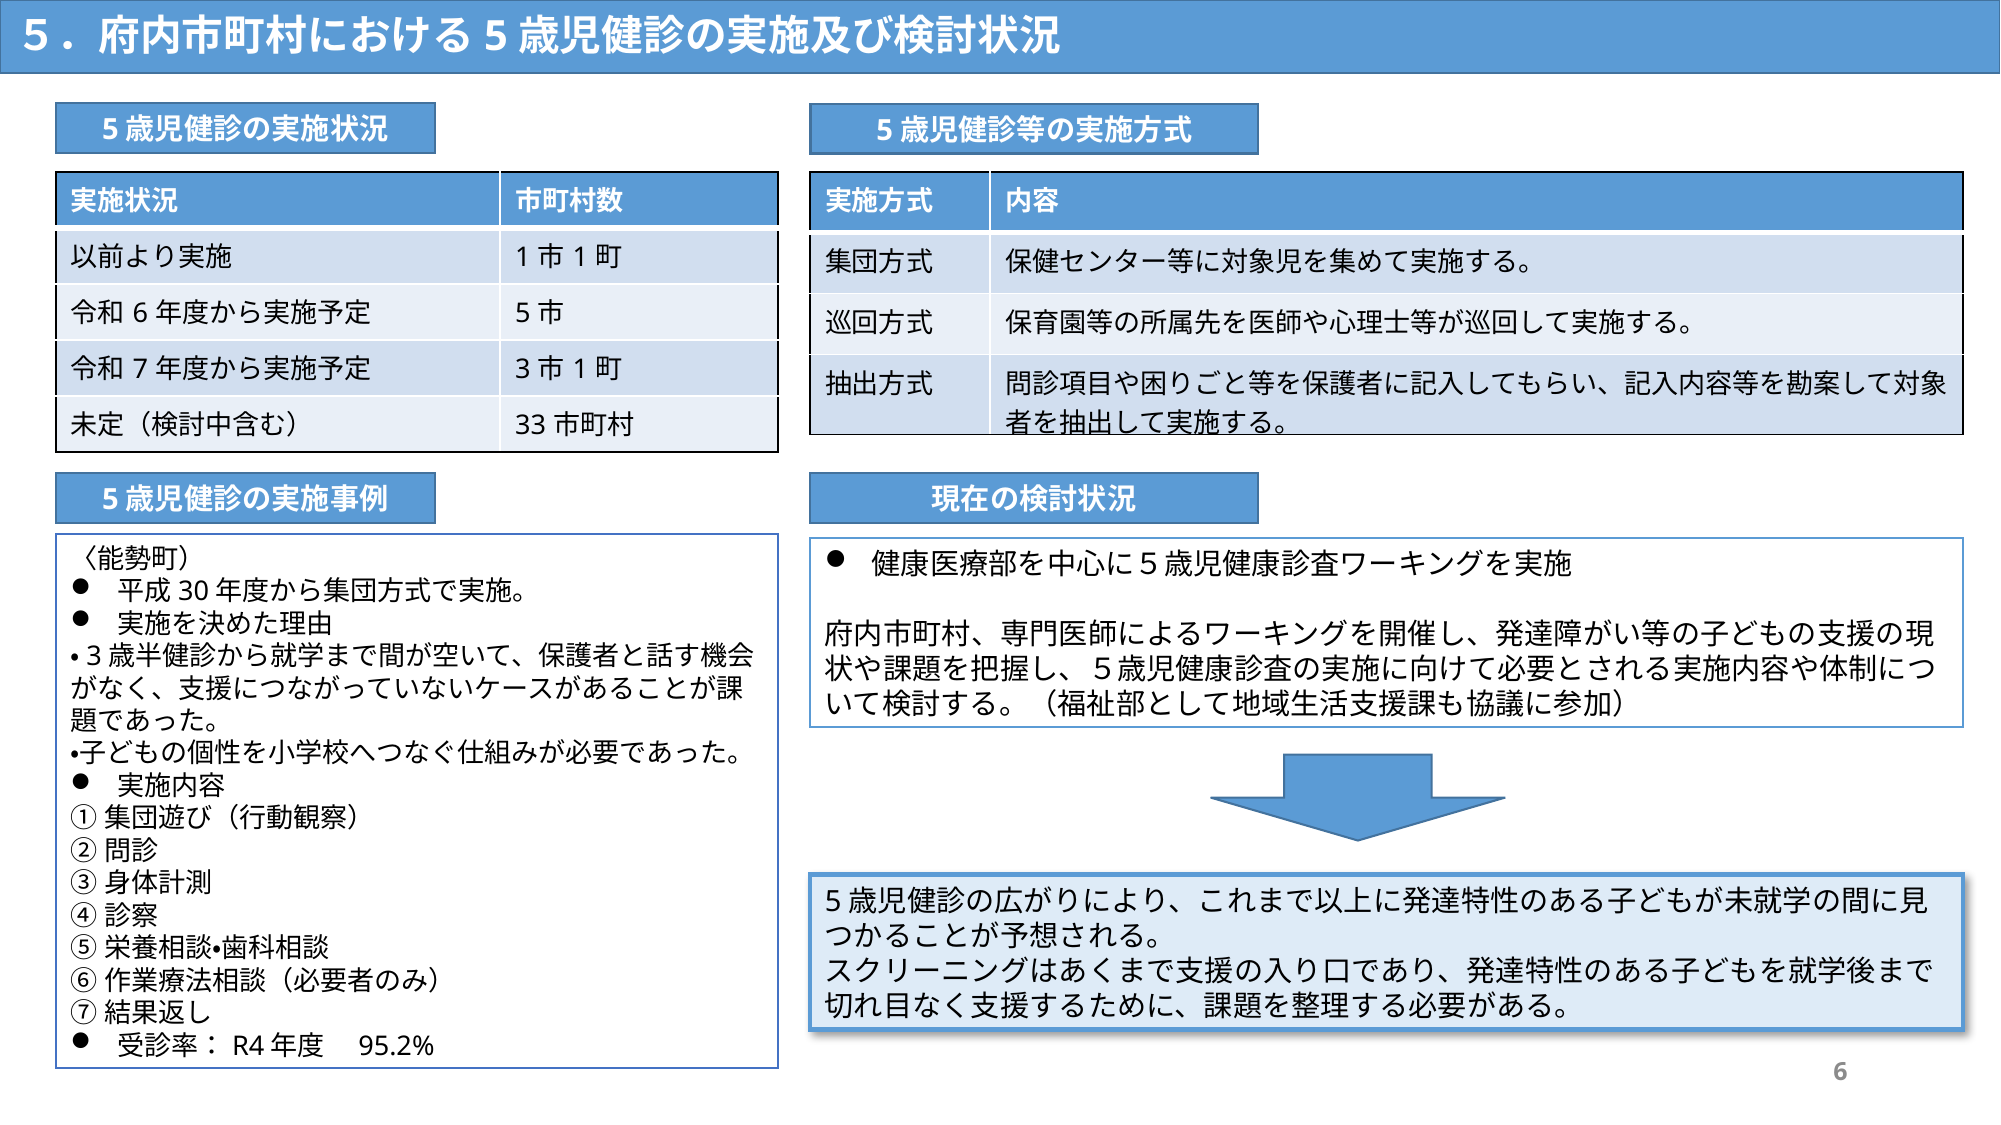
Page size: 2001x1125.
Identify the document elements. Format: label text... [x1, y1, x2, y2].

table_cell 令和7年度から実施予定 [57, 341, 499, 395]
table_cell 保育園等の所属先を医師や心理士等が巡回して実施する。 [991, 294, 1962, 354]
text_box 現在の検討状況 [809, 472, 1259, 524]
table_cell 令和6年度から実施予定 [57, 285, 499, 339]
text_box ５．府内市町村における5歳児健診の実施及び検討状況 [0, 0, 2000, 74]
text_box 5歳児健診の実施状況 [55, 102, 436, 154]
table_cell 抽出方式 [811, 355, 989, 434]
table_cell 巡回方式 [811, 294, 989, 354]
text_box 5歳児健診等の実施方式 [809, 103, 1259, 155]
table_header 実施状況 [57, 173, 499, 225]
table_cell 問診項目や困りごと等を保護者に記入してもらい、記入内容等を勘案して対象者を抽出して実施する。 [991, 355, 1962, 434]
table_cell 保健センター等に対象児を集めて実施する。 [991, 235, 1962, 293]
text_box 5歳児健診の実施事例 [55, 472, 436, 524]
text_box 〈能勢町） 平成30年度から集団方式で実施。 実施を決めた理由 ・3歳半健診から就学まで間が空いて、保護者と話す機会がなく、支援につながっていないケースがあることが課題であった。 ・子どもの個性を小学校へつなぐ仕組みが必要であった。 実施内容 ①集団遊び（行動観察） ②問診 ③身体計測 ④診察 ⑤栄養相談・歯科相談 ⑥作業療法相談（必要者のみ） ⑦結果返し 受診率：R4年度 95.2% [55, 533, 779, 1069]
table_cell 3市1町 [501, 341, 777, 395]
table_header 実施方式 [811, 173, 989, 230]
table_cell 未定（検討中含む） [57, 397, 499, 451]
table_cell 33市町村 [501, 397, 777, 451]
table_cell 1市1町 [501, 231, 777, 283]
table_header 内容 [991, 173, 1962, 230]
text_box 健康医療部を中心に５歳児健康診査ワーキングを実施 府内市町村、専門医師によるワーキングを開催し、発達障がい等の子どもの支援の現状や課題を把握し、５歳児健康診査の実施に向けて必要とされる実施内容や体制について検討する。（福祉部として地域生活支援課も協議に参加） [809, 537, 1964, 728]
text_box [1210, 753, 1506, 842]
table_cell 以前より実施 [57, 231, 499, 283]
slide_number 6 [1412, 1042, 1863, 1103]
table_header 市町村数 [501, 173, 777, 225]
table_cell 集団方式 [811, 235, 989, 293]
text_box 5歳児健診の広がりにより、これまで以上に発達特性のある子どもが未就学の間に見つかることが予想される。 スクリーニングはあくまで支援の入り口であり、発達特性のある子どもを就学後まで切れ目なく支援するために、課題を整理する必要がある。 [809, 874, 1964, 1030]
table_cell 5市 [501, 285, 777, 339]
